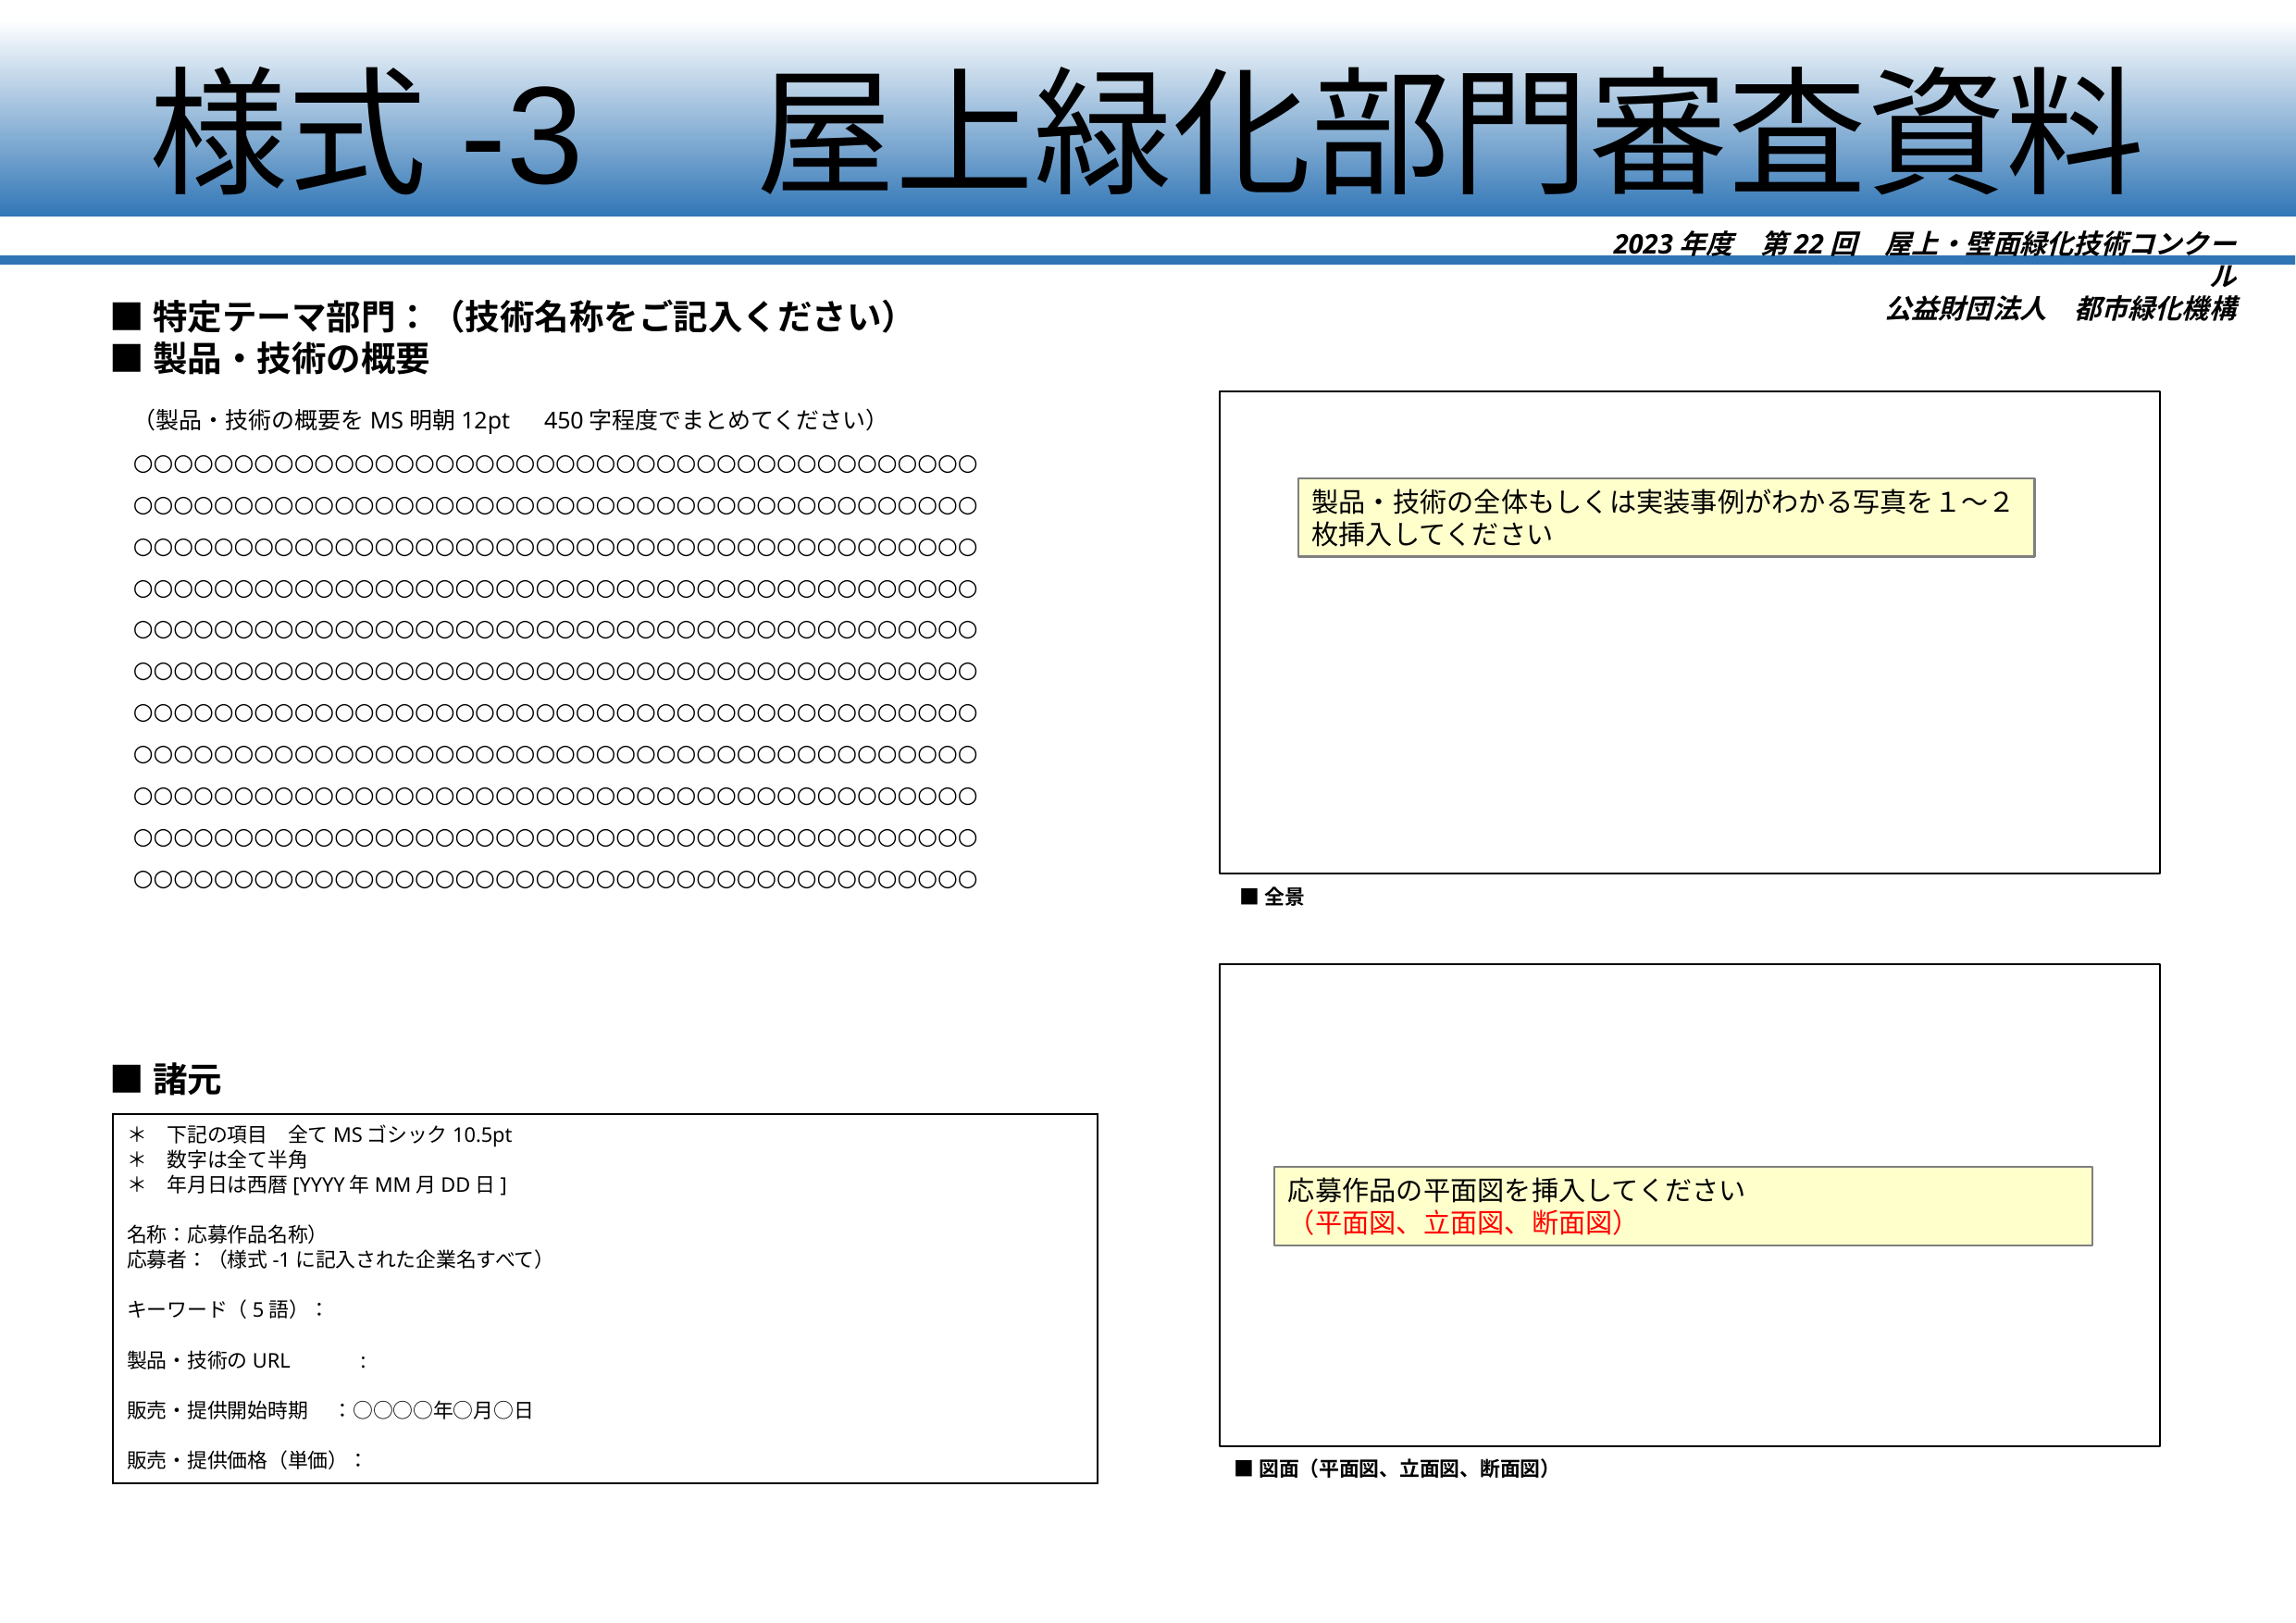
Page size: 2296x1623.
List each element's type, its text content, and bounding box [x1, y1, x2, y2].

text_box ■諸元 [95, 1050, 266, 1107]
text_box 様式-3 屋上緑化部門審査資料 [133, 37, 2161, 218]
text_box ■特定テーマ部門：（技術名称をご記入ください） ■製品・技術の概要 [95, 271, 1148, 385]
text_box ＊ 下記の項目 全てMSゴシック10.5pt ＊ 数字は全て半角 ＊ 年月日は西暦[YYYY年MM月DD日] 名称：応募作品名称） 応募者：（様式-1に記入された企業名すべて） キーワード（5語）： 製品・技術のURL : 販売・提供開始時期 ：○○○○年○月○日 販売・提供価格（単価）： [113, 1114, 1098, 1483]
text_box ■全景 [1225, 876, 2166, 915]
text_box 2023年度 第22回 屋上・壁面緑化技術コンクール 公益財団法人 都市緑化機構 [1595, 220, 2251, 259]
text_box （製品・技術の概要をMS明朝12pt 450字程度でまとめてください） ○○○○○○○○○○○○○○○○○○○○○○○○○○○○○○○○○○○○○○○○○○ ○○○○○○○○○○○○○○○○○○○○○○○○○○○○○○○○○○○○○○○○○○ ○○○○○○○○○○○○○○○○○○○○○○○○○○○○○○○○○○○○○○○○○○ ○○○○○○○○○○○○○○○○○○○○○○○○○○○○○○○○○○○○○○○○○○ ○○○○○○○○○○○○○○○○○○○○○○○○○○○○○○○○○○○○○○○○○○ ○○○○○○○○○○○○○○○○○○○○○○○○○○○○○○○○○○○○○○○○○○ ○○○○○○○○○○○○○○○○○○○○○○○○○○○○○○○○○○○○○○○○○○ ○○○○○○○○○○○○○○○○○○○○○○○○○○○○○○○○○○○○○○○○○○ ○○○○○○○○○○○○○○○○○○○○○○○○○○○○○○○○○○○○○○○○○○ ○○○○○○○○○○○○○○○○○○○○○○○○○○○○○○○○○○○○○○○○○○ ○○○○○○○○○○○○○○○○○○○○○○○○○○○○○○○○○○○○○○○○○○ [128, 386, 1111, 897]
text_box ■図面（平面図、立面図、断面図） [1220, 1449, 2161, 1488]
text_box [0, 19, 2296, 217]
text_box 2023年度 第22回 屋上・壁面緑化技術コンクール 公益財団法人 都市緑化機構 [1595, 271, 2251, 331]
text_box 製品・技術の全体もしくは実装事例がわかる写真を１～２枚挿入してください [1297, 477, 2035, 557]
text_box [1220, 390, 2161, 873]
text_box 応募作品の平面図を挿入してください （平面図、立面図、断面図） [1273, 1167, 2093, 1245]
text_box [1220, 964, 2161, 1447]
